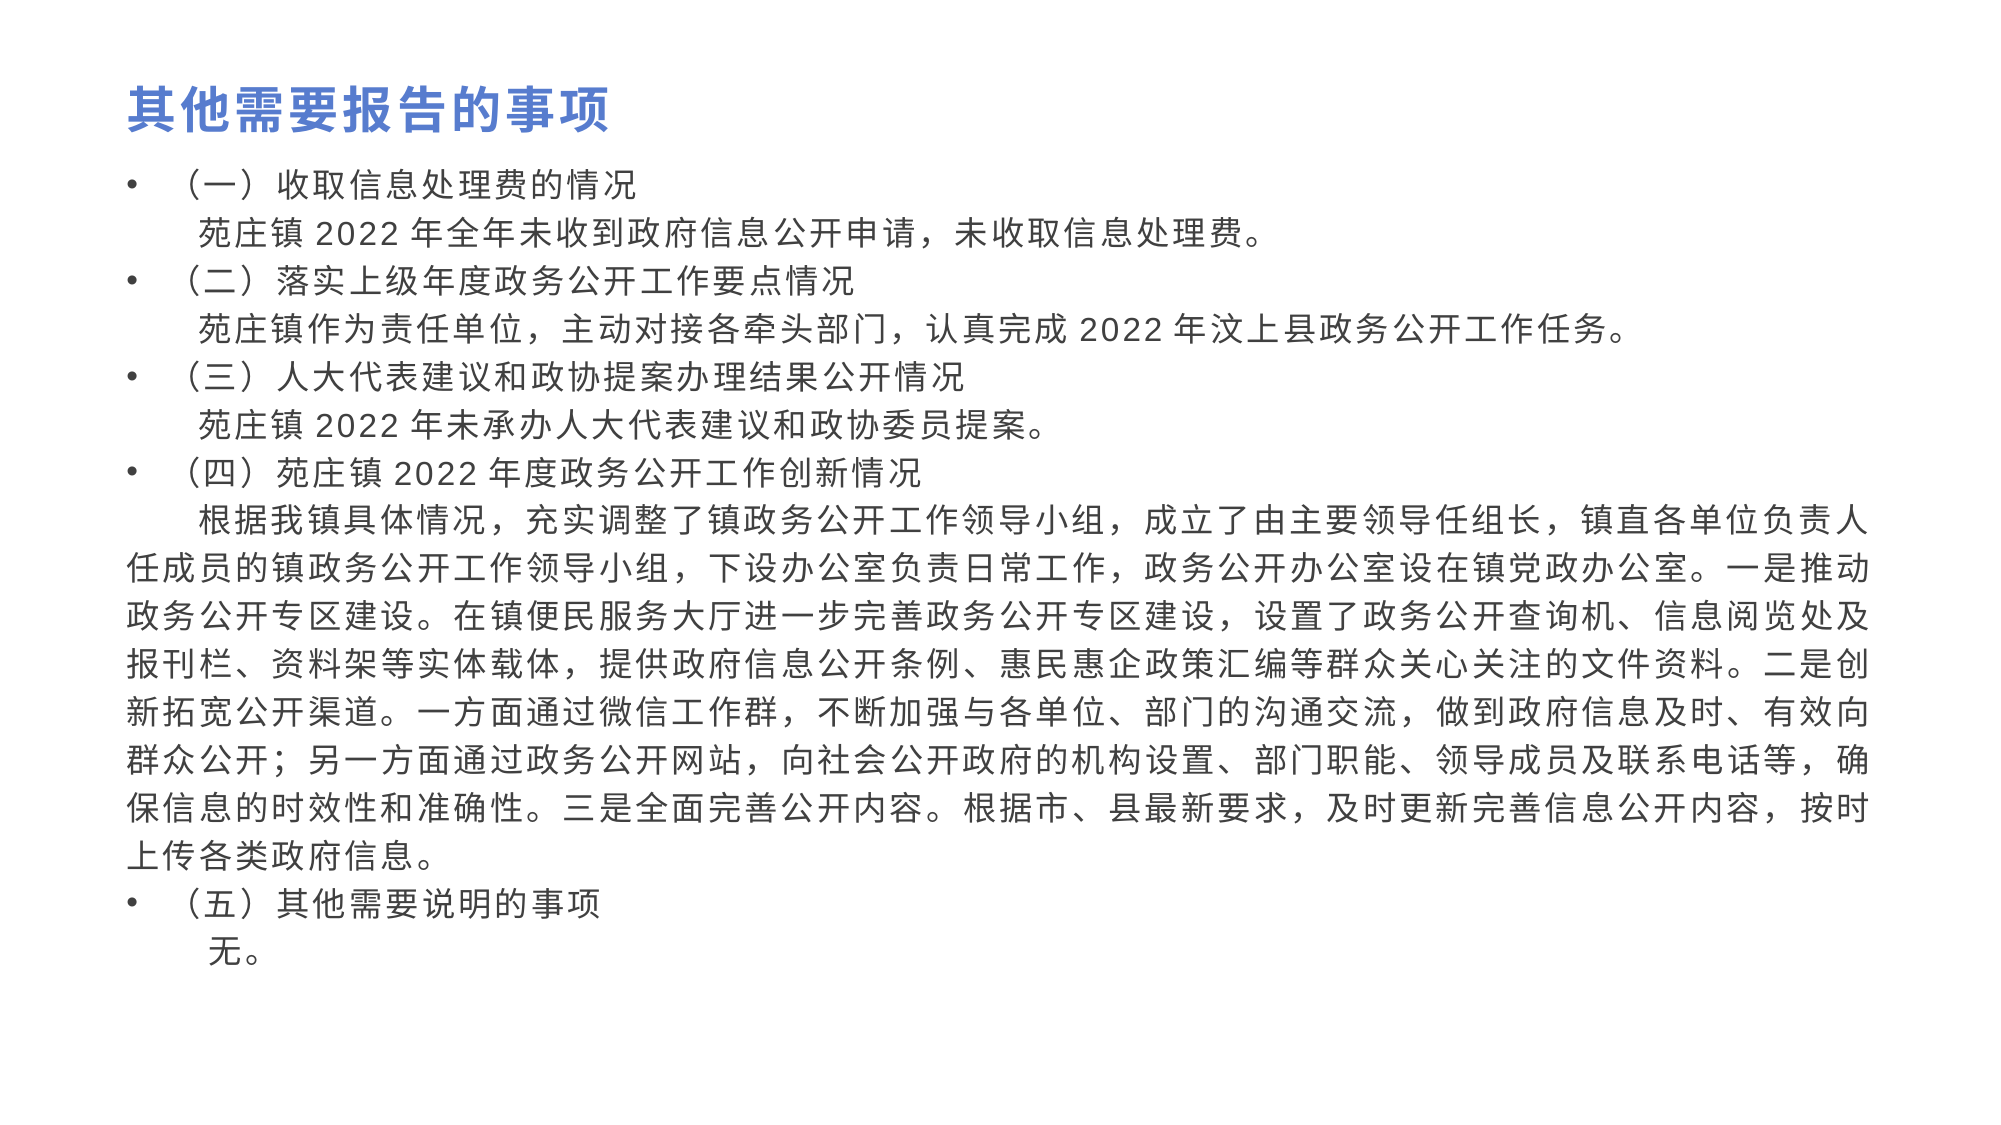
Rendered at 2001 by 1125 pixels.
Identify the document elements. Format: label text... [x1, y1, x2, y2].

list （一）收取信息处理费的情况 苑庄镇2022年全年未收到政府信息公开申请，未收取信息处理费。 （二）落实上级年度政务公开工作要点情况 苑庄镇作为责任单位，主动对接各牵头部门，认真完成2022年汶上县政务公开工作任务。 （三）人大代表建议和政协提案办理结果公开情况 苑庄镇2022年未承办人大代表建议和政协委员提案。 （四）苑庄镇2022年度政务公开工作创新情况 根据我镇具体情况，充实调整了镇政务公开工作领导小组，成立了由主要领导任组长，镇直各单位负责人任成员的镇政务公开工作领导小组，下设办公室负责日常工作，政务公开办公室设在镇党政办公室。一是推动政务公开专区建设。在镇便民服务大厅进一步完善政务公开专区建设，设置了政务公开查询机、信息阅览处及报刊栏、资料架等实体载体，提供政府信息公开条例、惠民惠企政策汇编等群众关心关注的文件资料。二是创新拓宽公开渠道。一方面通过微信工作群，不断加强与各单位、部门的沟通交流，做到政府信息及时、有效向群众公开；另一方面通过政务公开网站，向社会公开政府的机构设置、部门职能、领导成员及联系电话等，确保信息的时效性和准确性。三是全面完善公开内容。根据市、县最新要求，及时更新完善信息公开内容，按时上传各类政府信息。 （五）其他需要说明的事项 无。 [109, 156, 1891, 1068]
title 其他需要报告的事项 [109, 72, 1891, 146]
